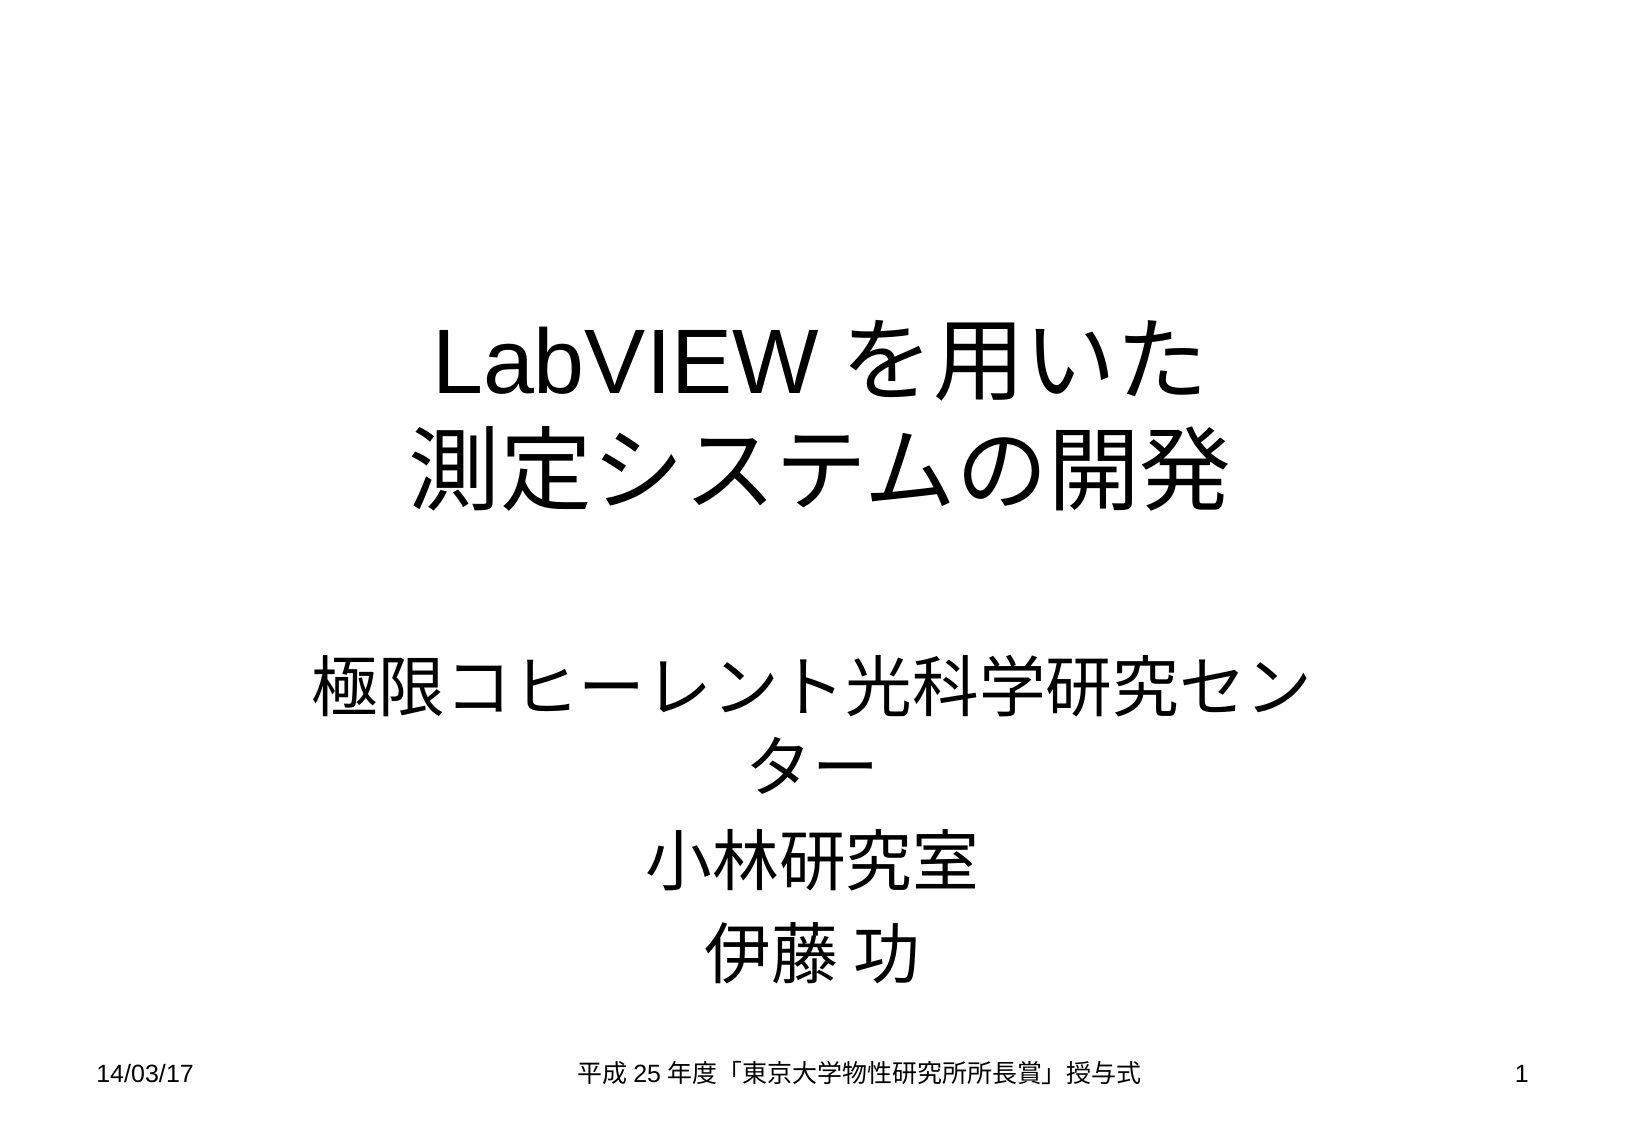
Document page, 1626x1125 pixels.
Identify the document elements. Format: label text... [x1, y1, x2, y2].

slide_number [81, 1042, 461, 1103]
subtitle 極限コヒーレント光科学研究センター 小林研究室 伊藤 功 [243, 637, 1382, 925]
footer 平成25年度「東京大学物性研究所所長賞」授与式 [555, 1042, 1164, 1103]
slide_number 1 [1164, 1042, 1544, 1103]
title LabVIEWを用いた 測定システムの開発 [174, 291, 1467, 533]
